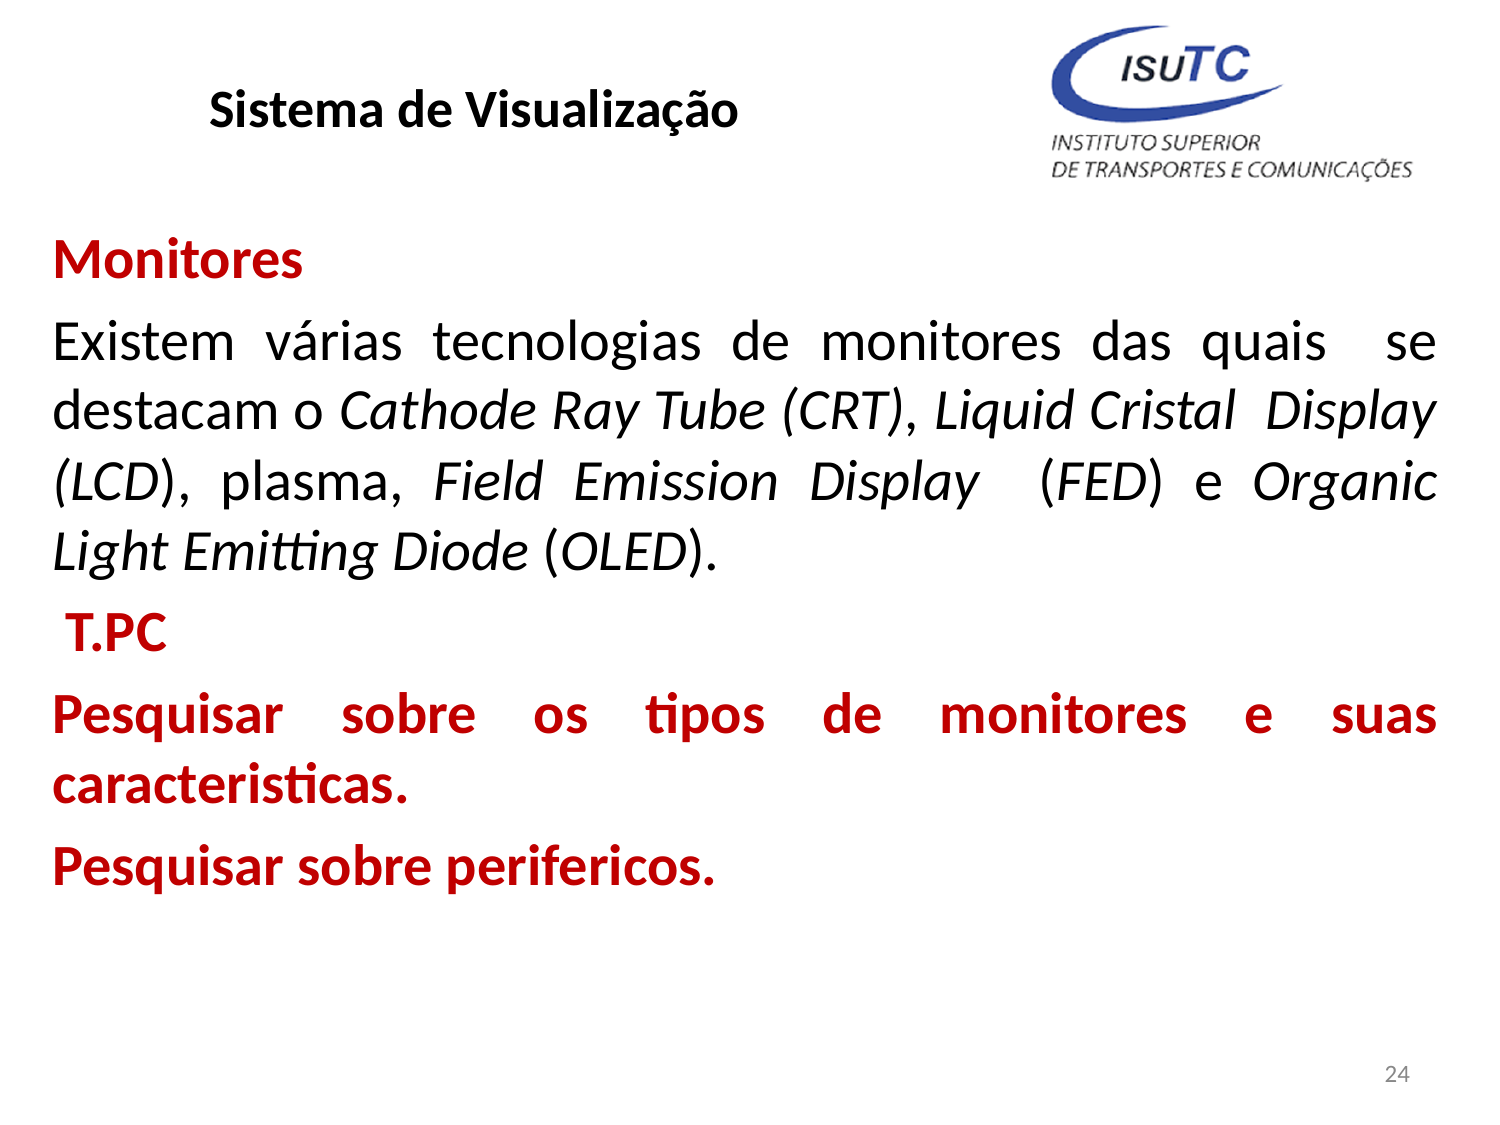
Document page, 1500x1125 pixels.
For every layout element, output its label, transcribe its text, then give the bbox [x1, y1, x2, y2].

picture [1012, 12, 1451, 198]
slide_number 24 [1074, 1042, 1425, 1103]
title Sistema de Visualização [37, 12, 913, 212]
list Monitores Existem várias tecnologias de monitores das quais se destacam o Cathode Ray Tube (CRT), Liquid Cristal Display (LCD), plasma, Field Emission Display (FED) e Organic Light Emitting Diode (OLED). T.PC Pesquisar sobre os tipos de monitores e suas caracteristicas. Pesquisar sobre perifericos. [37, 212, 1454, 1024]
